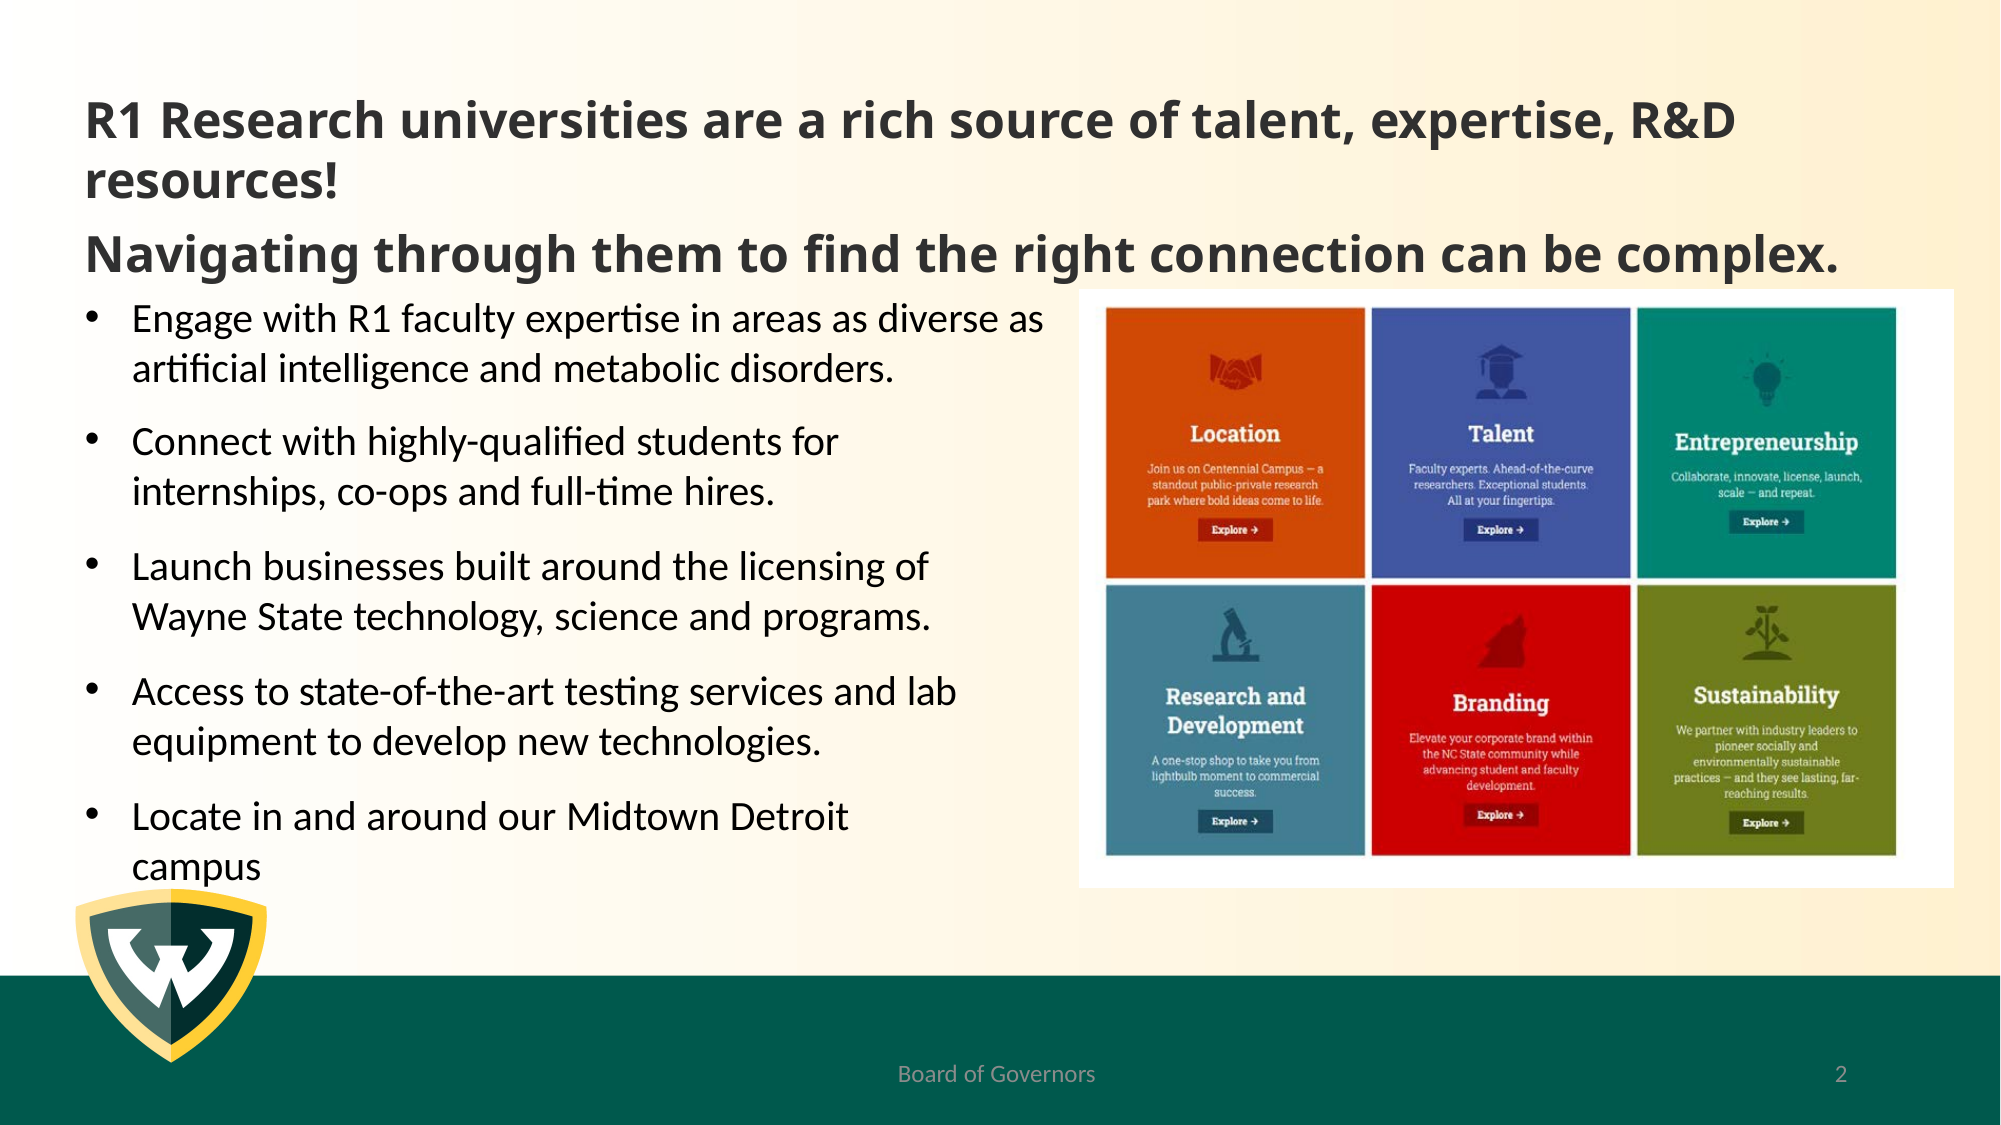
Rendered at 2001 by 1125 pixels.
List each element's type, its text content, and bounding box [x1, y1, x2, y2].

slide_number 2 [1412, 1042, 1863, 1103]
text_box [274, 1013, 2000, 1089]
picture [0, 0, 2001, 1125]
footer Board of Governors [662, 1042, 1338, 1103]
text_box Engage with R1 faculty expertise in areas as diverse as artificial intelligence and metabolic disorders. Connect with highly-qualified students for internships, co-ops and full-time hires. Launch businesses built around the licensing of Wayne State technology, science and programs. Access to state-of-the-art testing services and lab equipment to develop new technologies. Locate in and around our Midtown Detroit campus [82, 288, 1047, 889]
text_box R1 Research universities are a rich source of talent, expertise, R&D resources! Navigating through them to find the right connection can be complex. [82, 72, 1960, 283]
